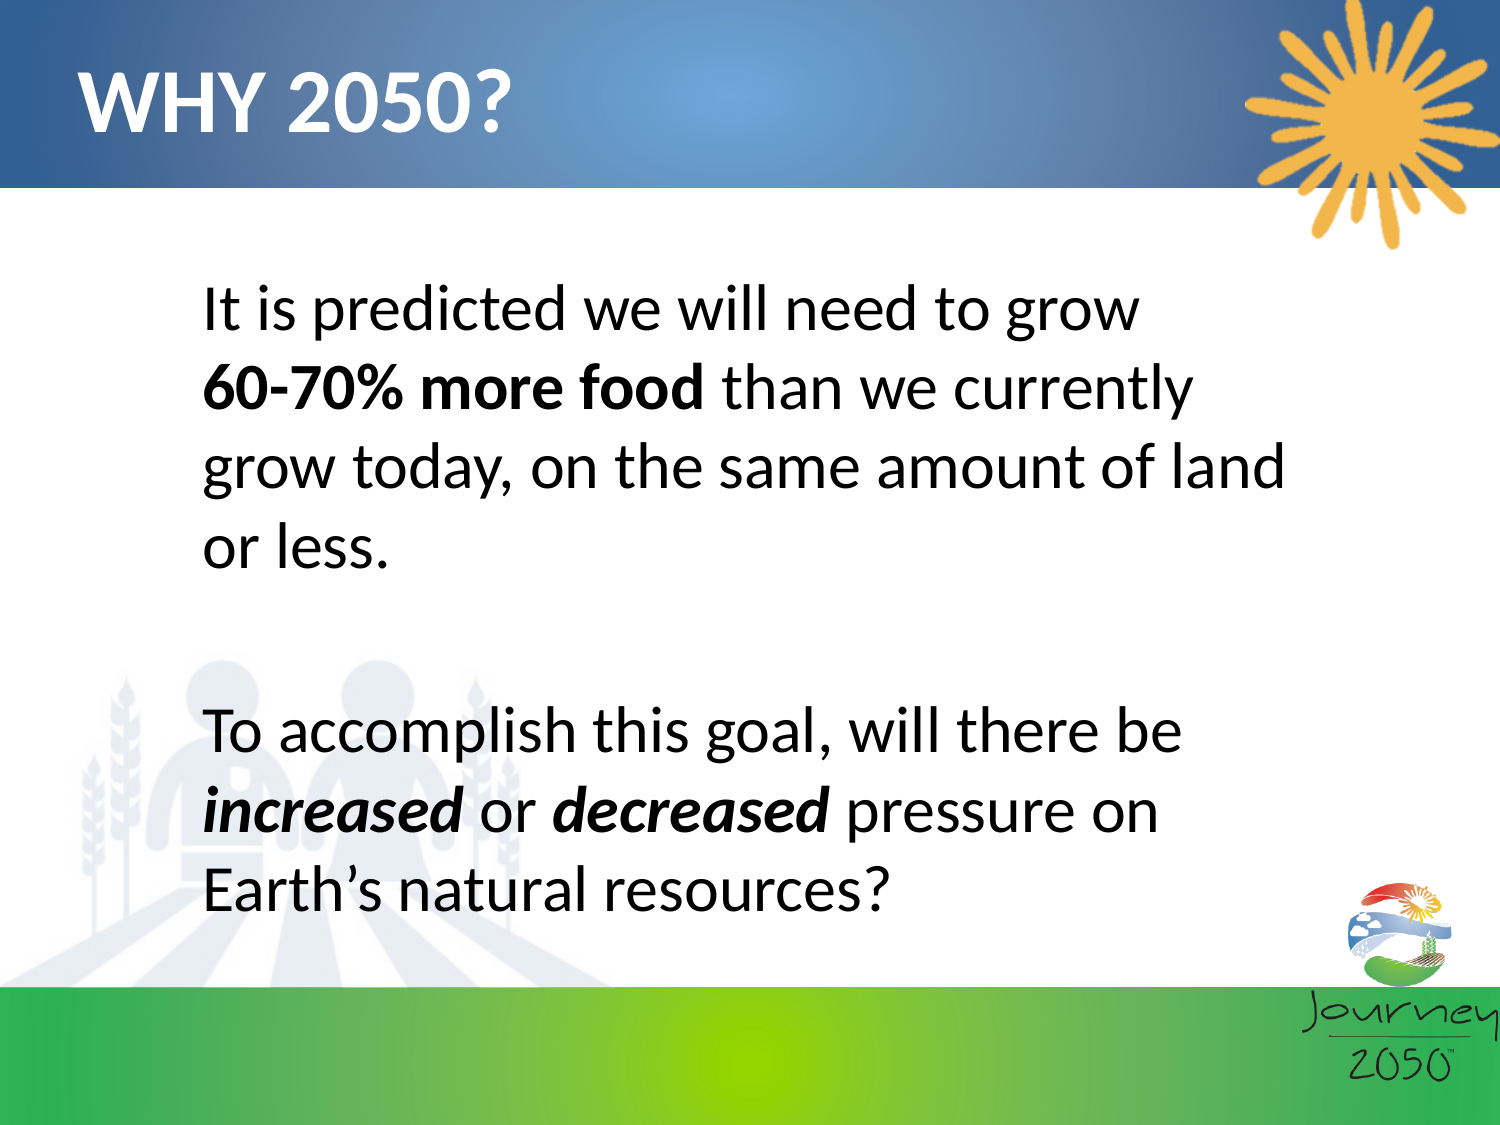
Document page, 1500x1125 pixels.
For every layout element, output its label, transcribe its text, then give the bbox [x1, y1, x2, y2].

picture [0, 647, 1500, 1125]
title Why 2050? [62, 2, 1240, 190]
picture [0, 0, 1500, 251]
list It is predicted we will need to grow 60-70% more food than we currently grow today, on the same amount of land or less. To accomplish this goal, will there be increased or decreased pressure on Earth’s natural resources? [187, 257, 1325, 937]
